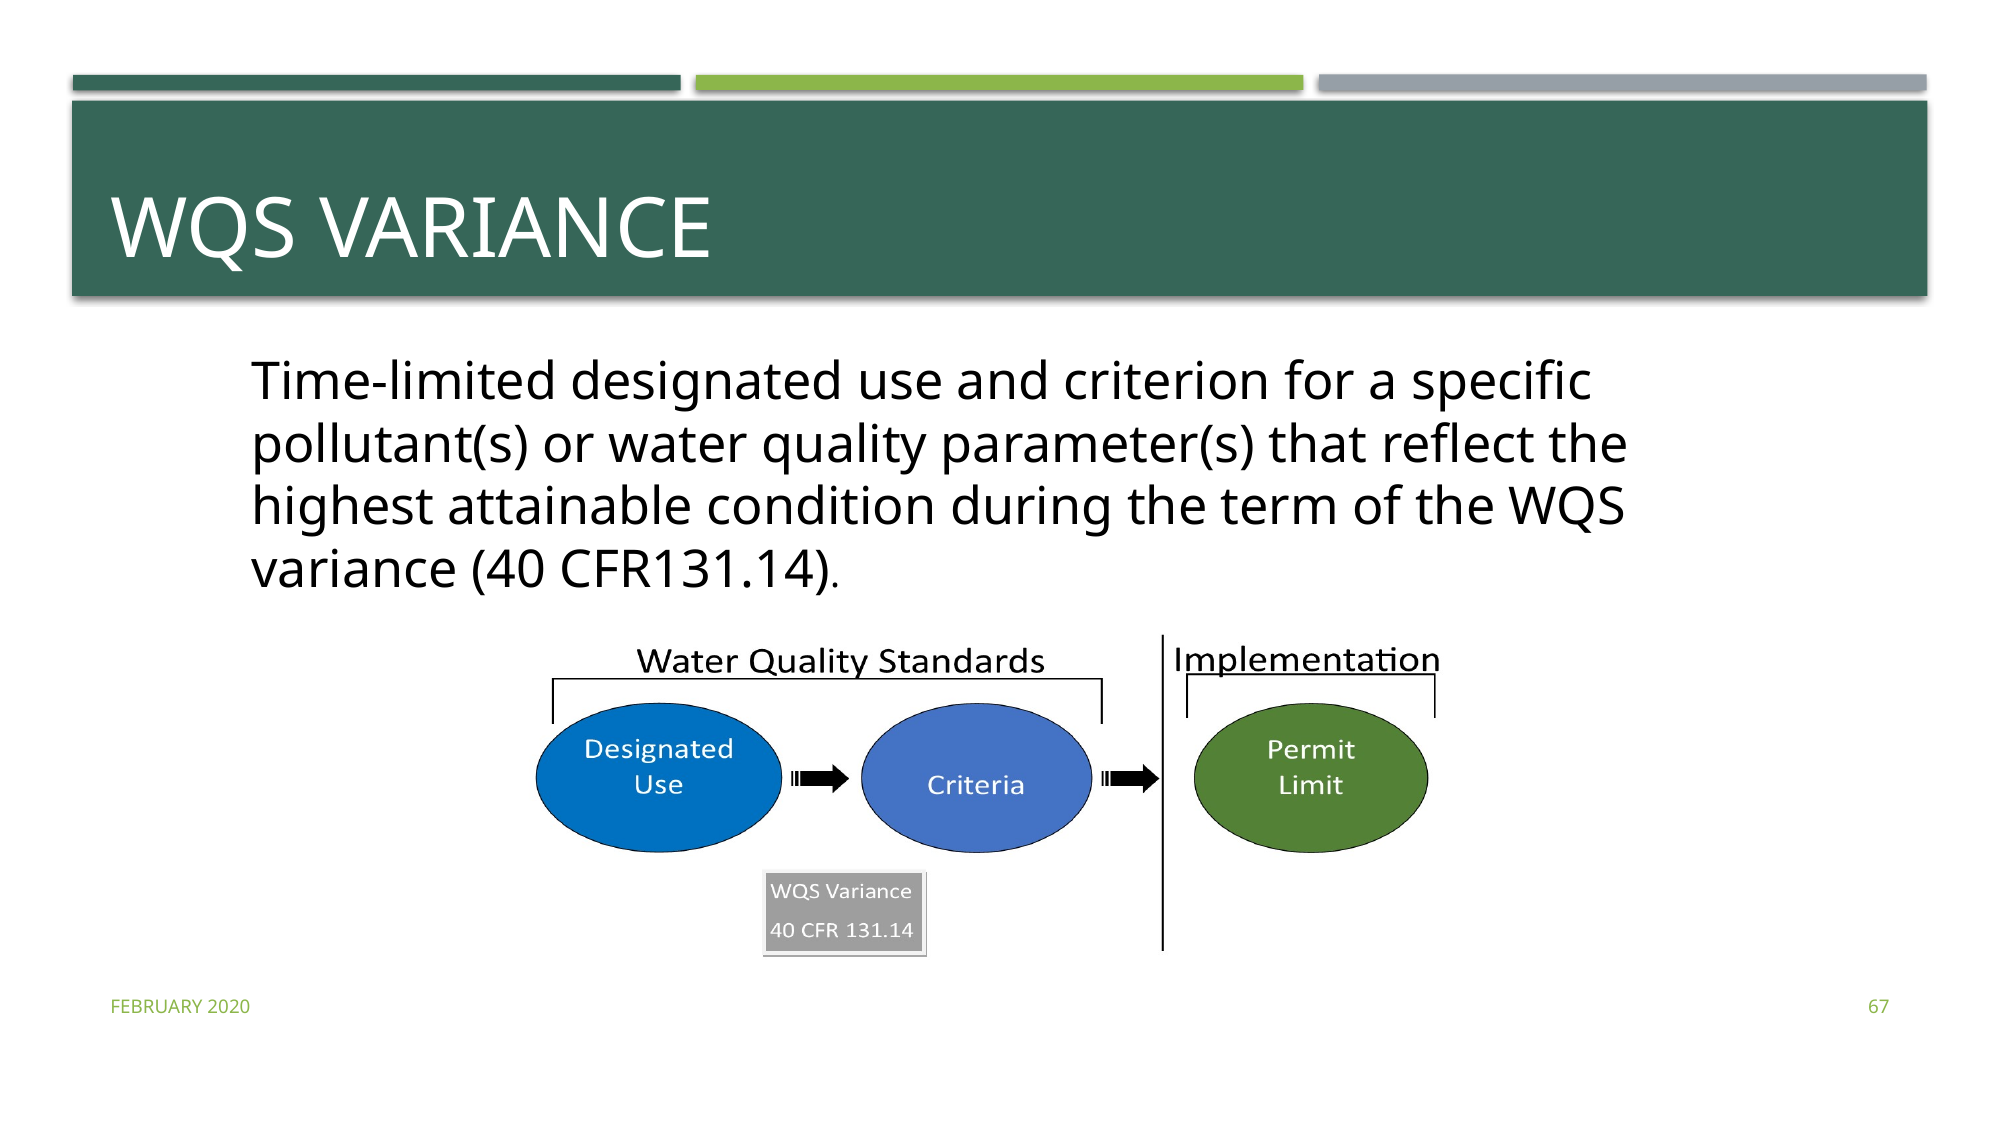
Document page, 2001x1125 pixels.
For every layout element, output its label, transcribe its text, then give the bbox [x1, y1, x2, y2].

text_box Time-limited designated use and criterion for a specific pollutant(s) or water quality parameter(s) that reflect the highest attainable condition during the term of the WQS variance (40 CFR131.14). [236, 340, 1764, 656]
slide_number 67 [1732, 977, 1905, 1037]
footer february 2020 [95, 976, 1230, 1037]
title WQS Variance [95, 115, 1905, 282]
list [454, 538, 1546, 1028]
